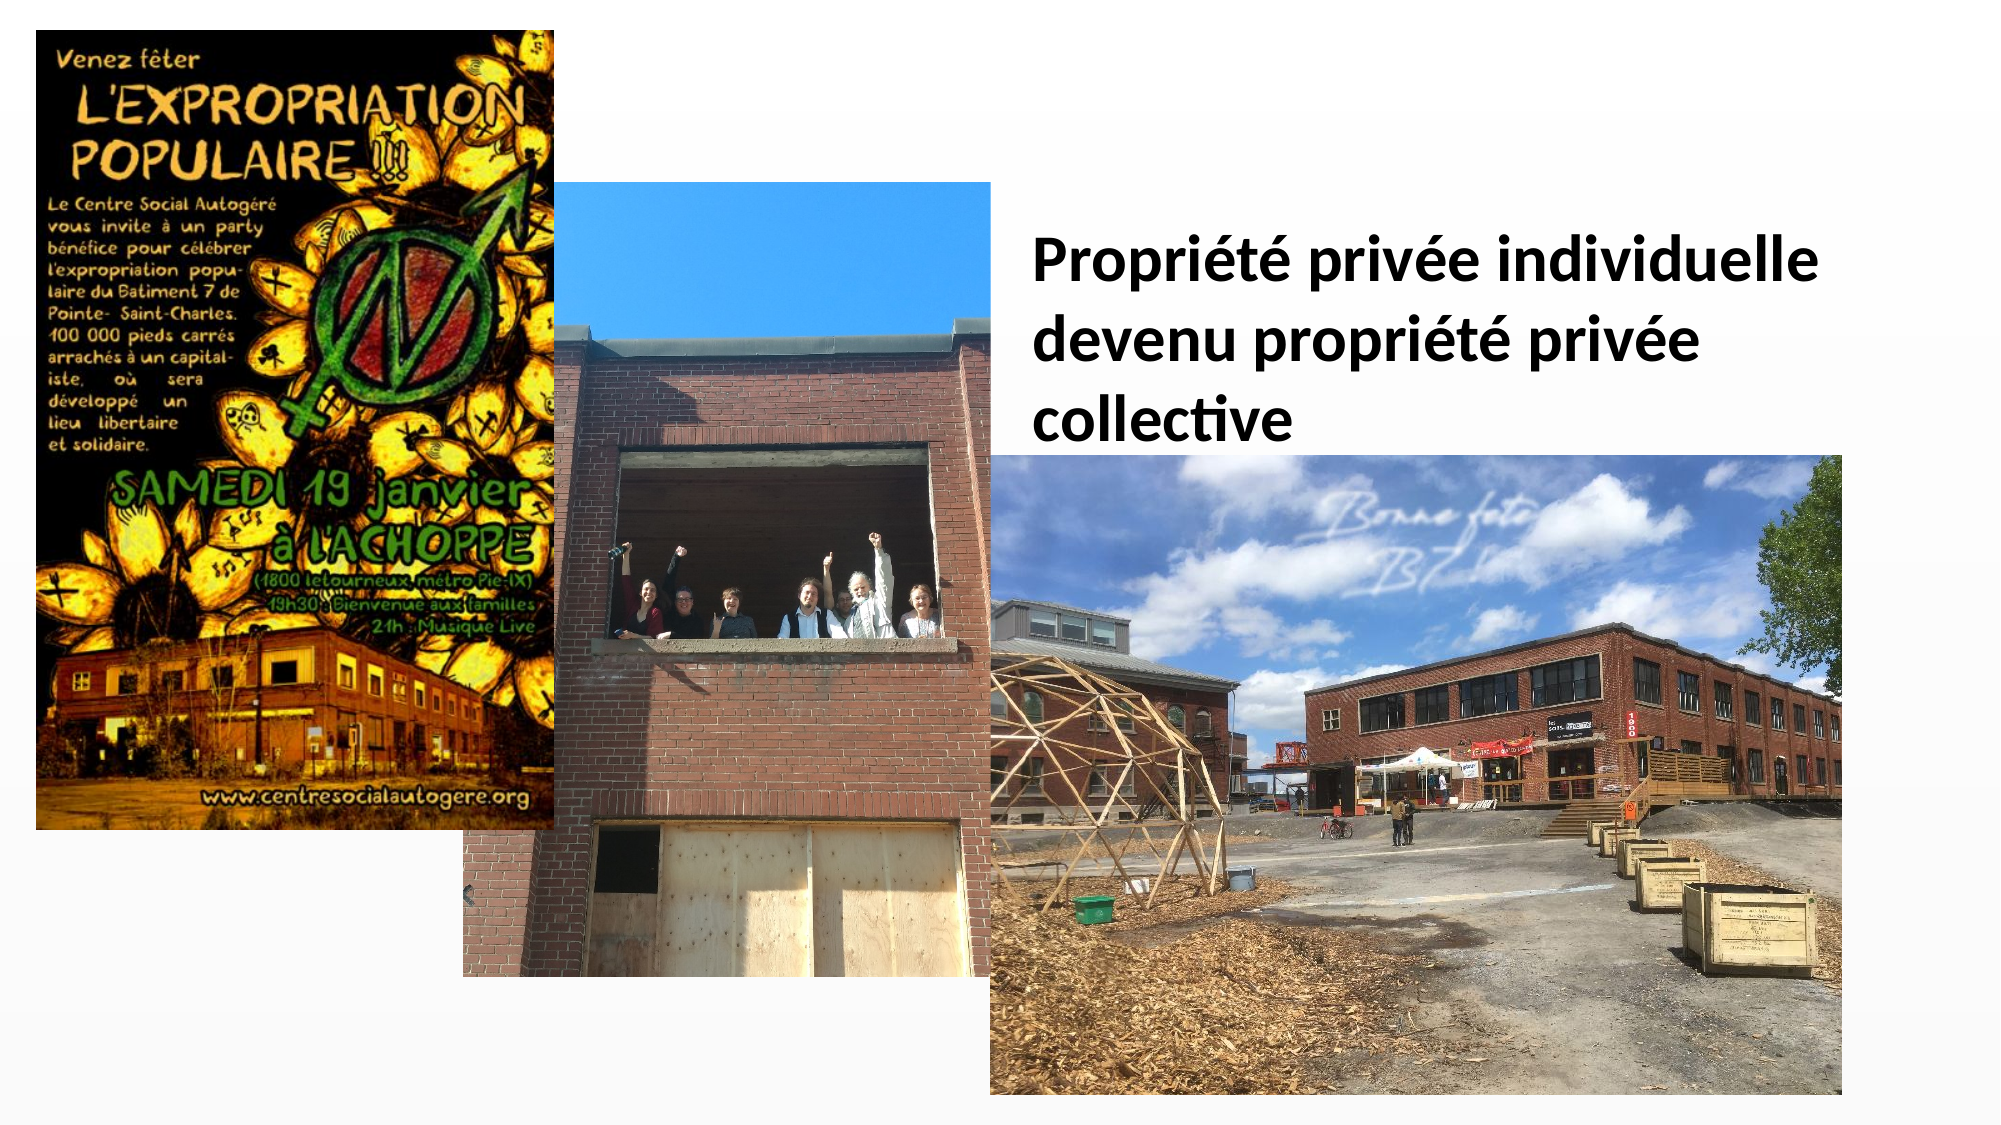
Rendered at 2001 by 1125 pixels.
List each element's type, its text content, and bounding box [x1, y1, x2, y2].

text_box Propriété privée individuelle devenu propriété privée collective [1018, 207, 1941, 462]
picture [36, 30, 1842, 1095]
